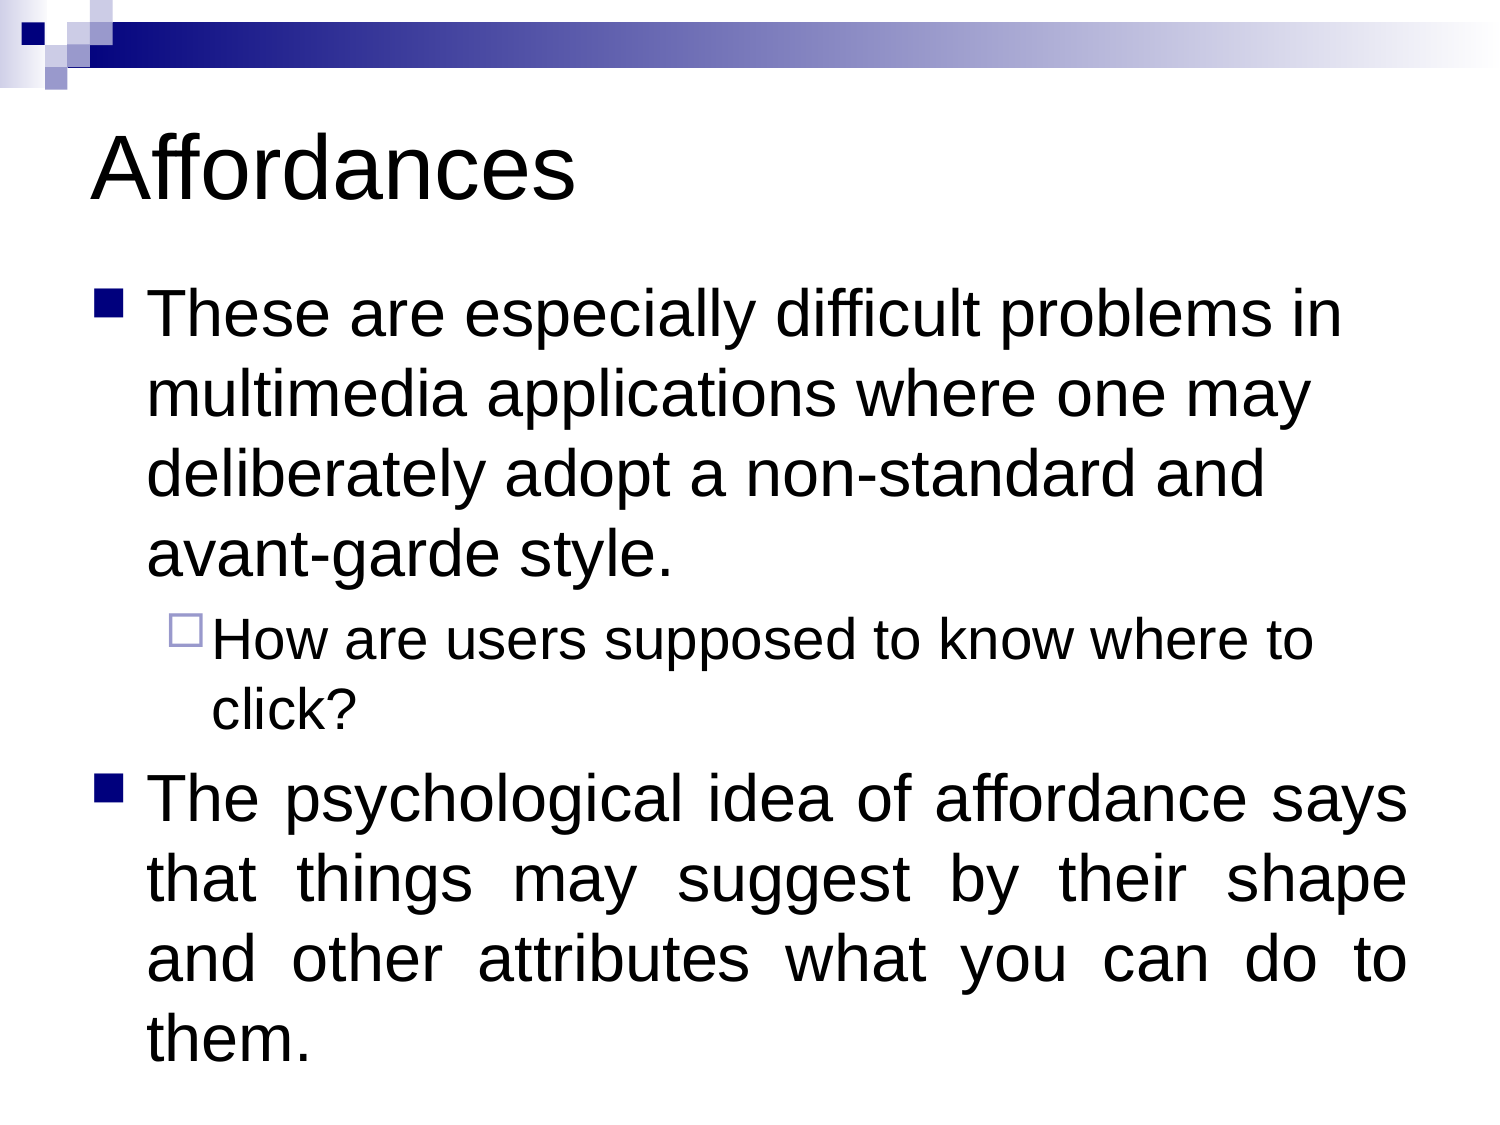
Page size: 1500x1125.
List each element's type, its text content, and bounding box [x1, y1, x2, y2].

list These are especially difficult problems in multimedia applications where one may deliberately adopt a non-standard and avant-garde style. How are users supposed to know where to click? The psychological idea of affordance says that things may suggest by their shape and other attributes what you can do to them. [74, 262, 1426, 1001]
title Affordances [74, 74, 1426, 251]
